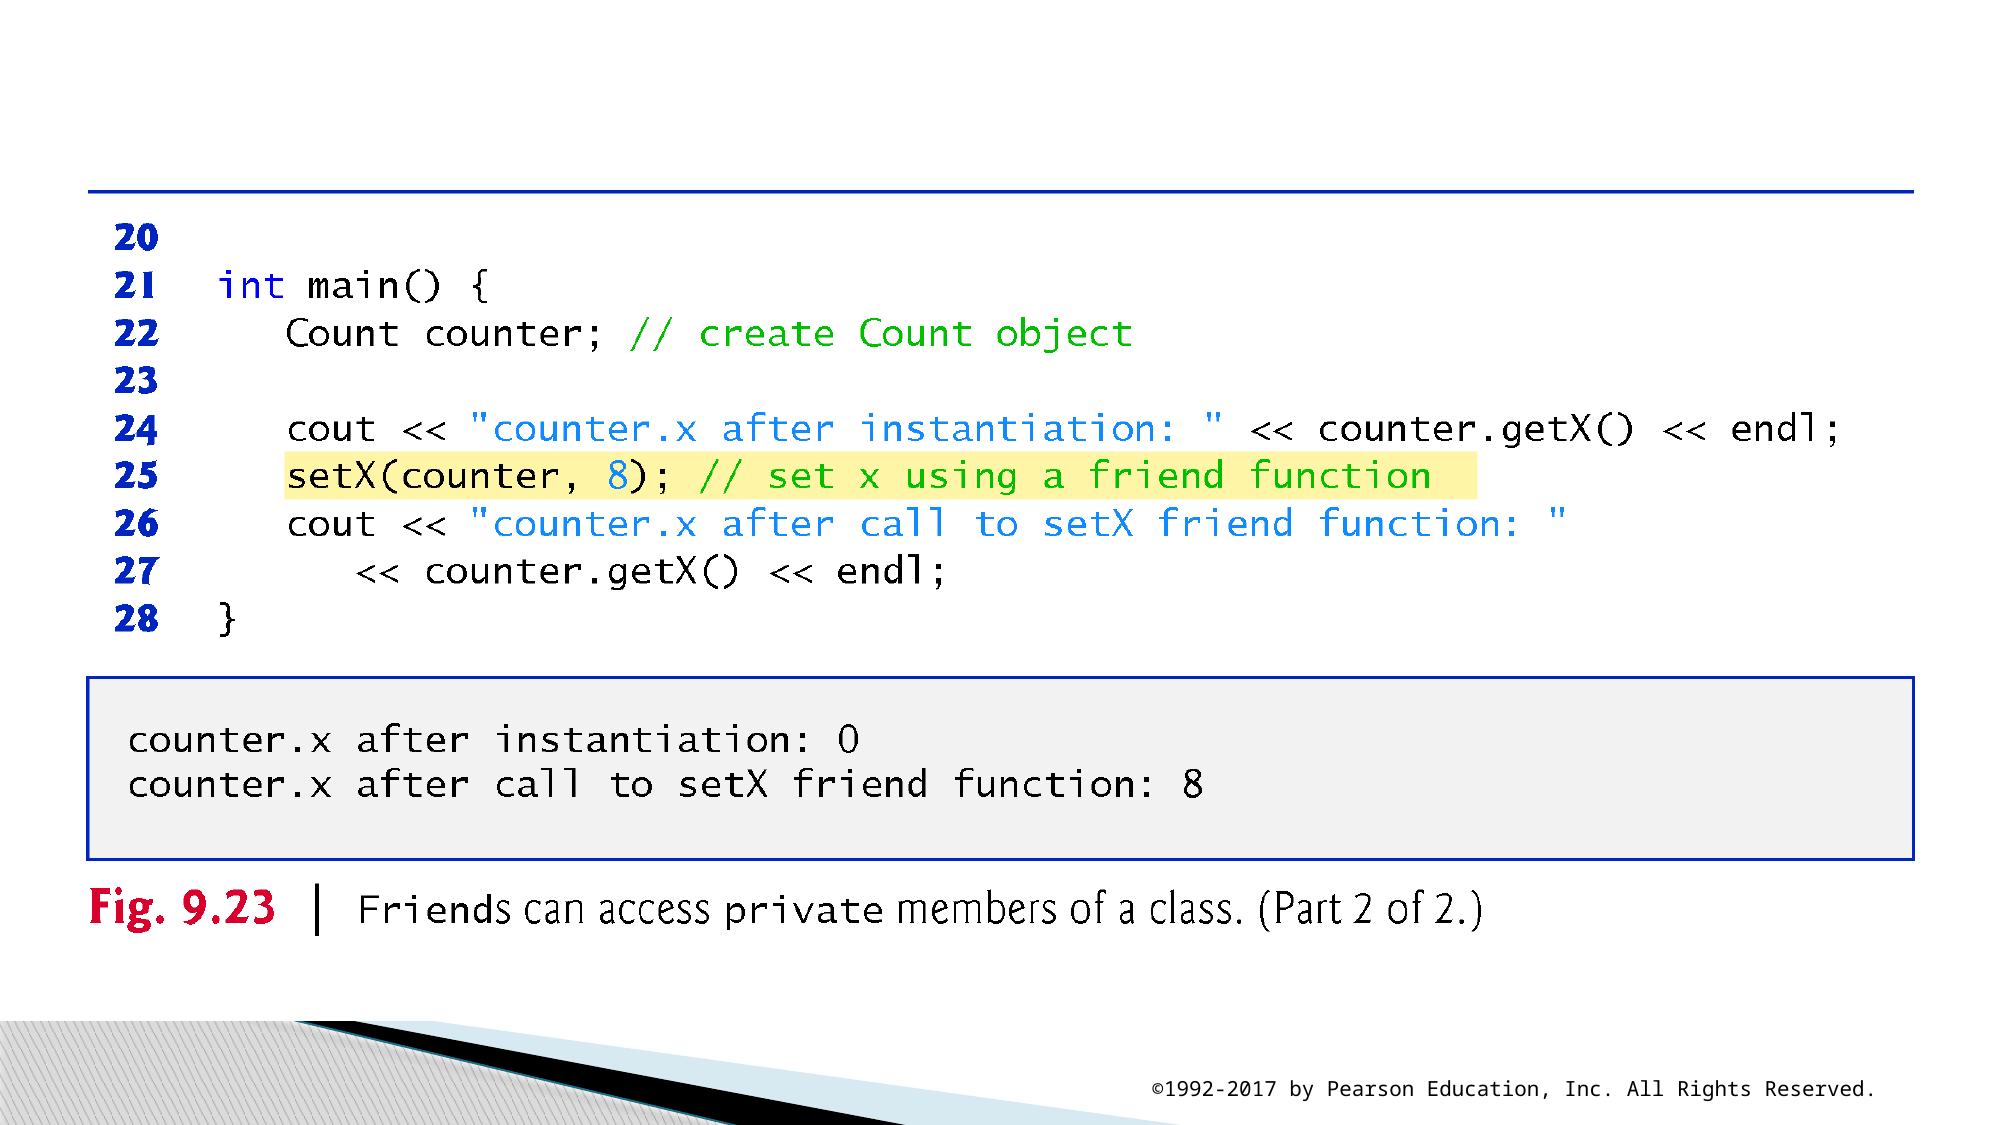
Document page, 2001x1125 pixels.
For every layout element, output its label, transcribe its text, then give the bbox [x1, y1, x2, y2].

footer ©1992-2017 by Pearson Education, Inc. All Rights Reserved. [866, 1051, 1892, 1112]
picture [0, 104, 2000, 1021]
